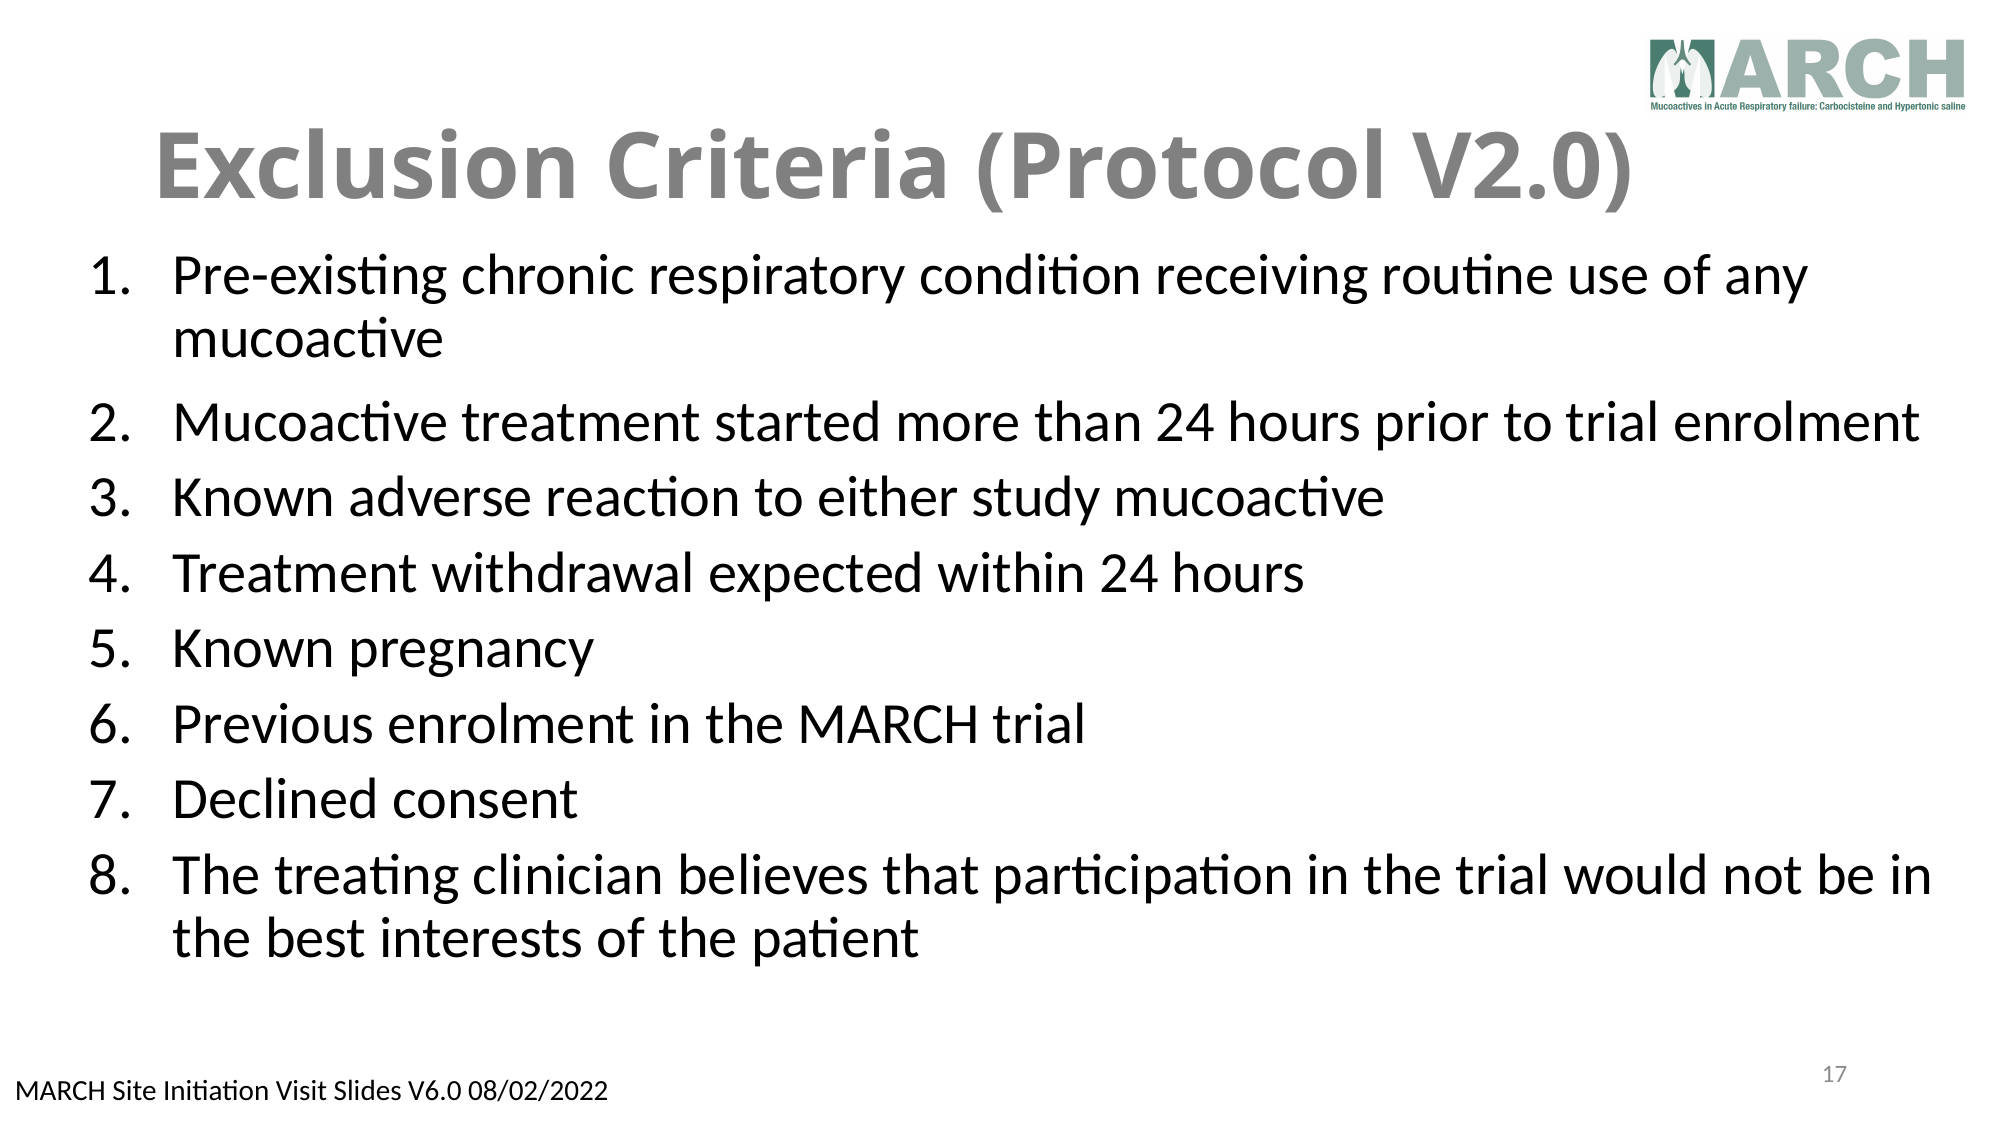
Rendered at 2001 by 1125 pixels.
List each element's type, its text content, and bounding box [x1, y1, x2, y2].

list Pre-existing chronic respiratory condition receiving routine use of any mucoactive Mucoactive treatment started more than 24 hours prior to trial enrolment Known adverse reaction to either study mucoactive Treatment withdrawal expected within 24 hours Known pregnancy Previous enrolment in the MARCH trial Declined consent The treating clinician believes that participation in the trial would not be in the best interests of the patient [73, 236, 1985, 951]
picture [1644, 34, 1969, 114]
slide_number 17 [1412, 1042, 1863, 1103]
title Exclusion Criteria (Protocol V2.0) [137, 59, 1863, 236]
